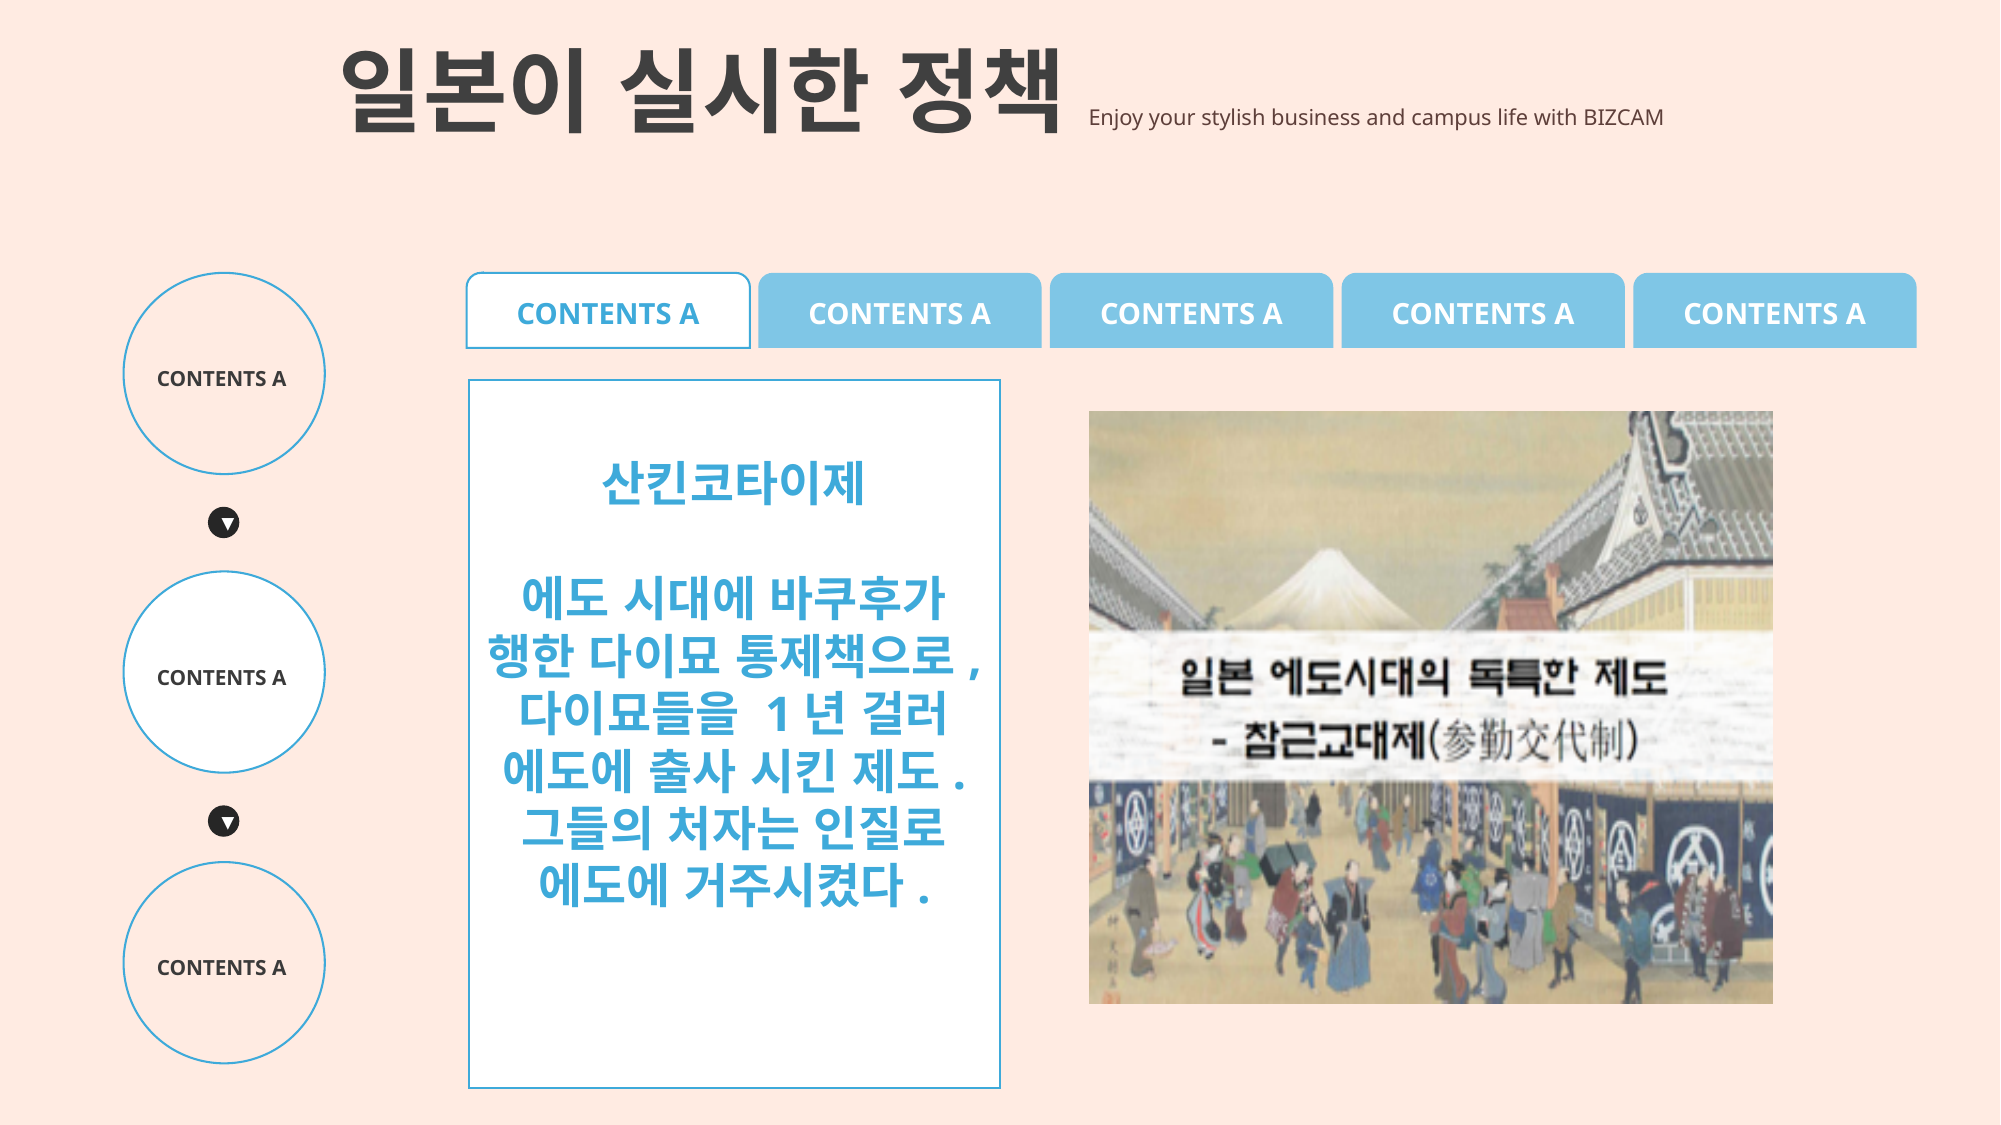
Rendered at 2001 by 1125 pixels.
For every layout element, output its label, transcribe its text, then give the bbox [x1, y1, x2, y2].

text_box 산킨코타이제 에도 시대에 바쿠후가 행한 다이묘 통제책으로, 다이묘들을 1년 걸러 에도에 출사 시킨 제도. 그들의 처자는 인질로 에도에 거주시켰다. [468, 379, 1001, 1089]
picture [1089, 411, 1773, 1004]
text_box [122, 570, 326, 774]
text_box CONTENTS A [131, 346, 312, 399]
text_box CONTENTS A [1048, 271, 1335, 349]
text_box CONTENTS A [757, 271, 1043, 349]
text_box CONTENTS A [131, 644, 312, 697]
text_box [533, 394, 1249, 982]
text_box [207, 805, 243, 837]
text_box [207, 506, 243, 539]
text_box 일본이 실시한 정책Enjoy your stylish business and campus life with BIZCAM [324, 26, 1681, 152]
text_box [122, 271, 326, 476]
text_box [122, 861, 326, 1065]
text_box CONTENTS A [131, 935, 312, 988]
text_box CONTENTS A [1340, 271, 1626, 349]
text_box CONTENTS A [1632, 271, 1918, 349]
text_box CONTENTS A [465, 271, 751, 349]
